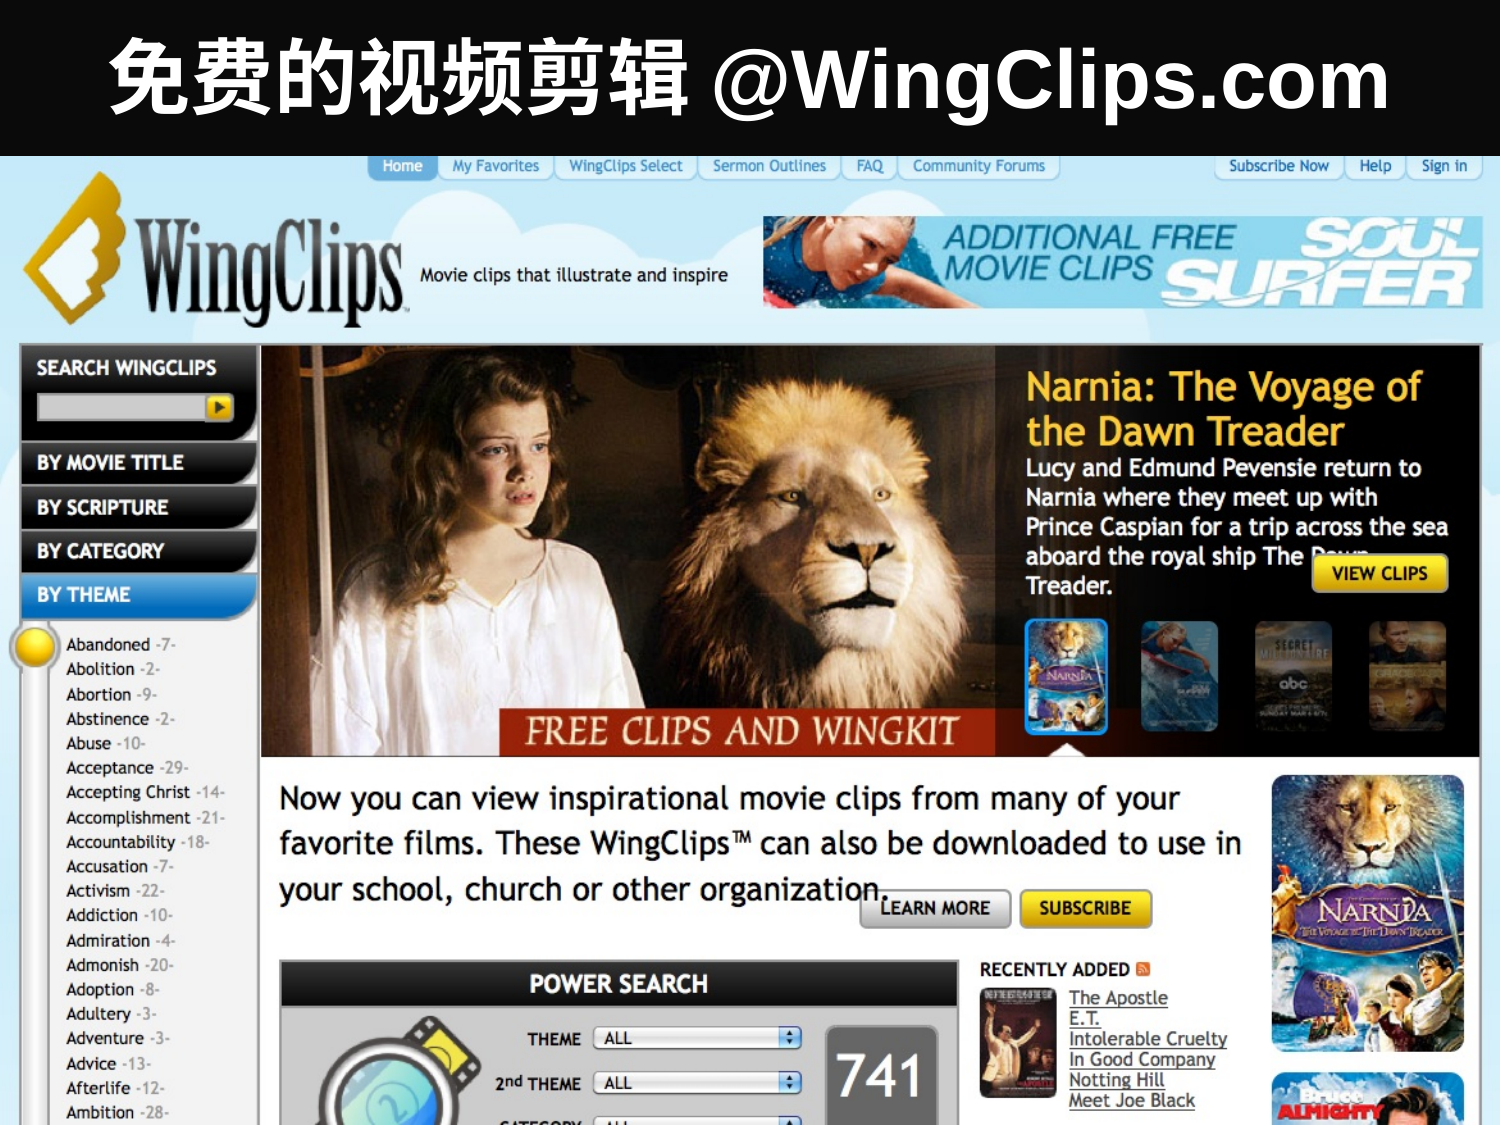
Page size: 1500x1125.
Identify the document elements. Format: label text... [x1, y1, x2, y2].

picture [0, 156, 1500, 1125]
title 免费的视频剪辑@WingClips.com [0, 0, 1500, 156]
